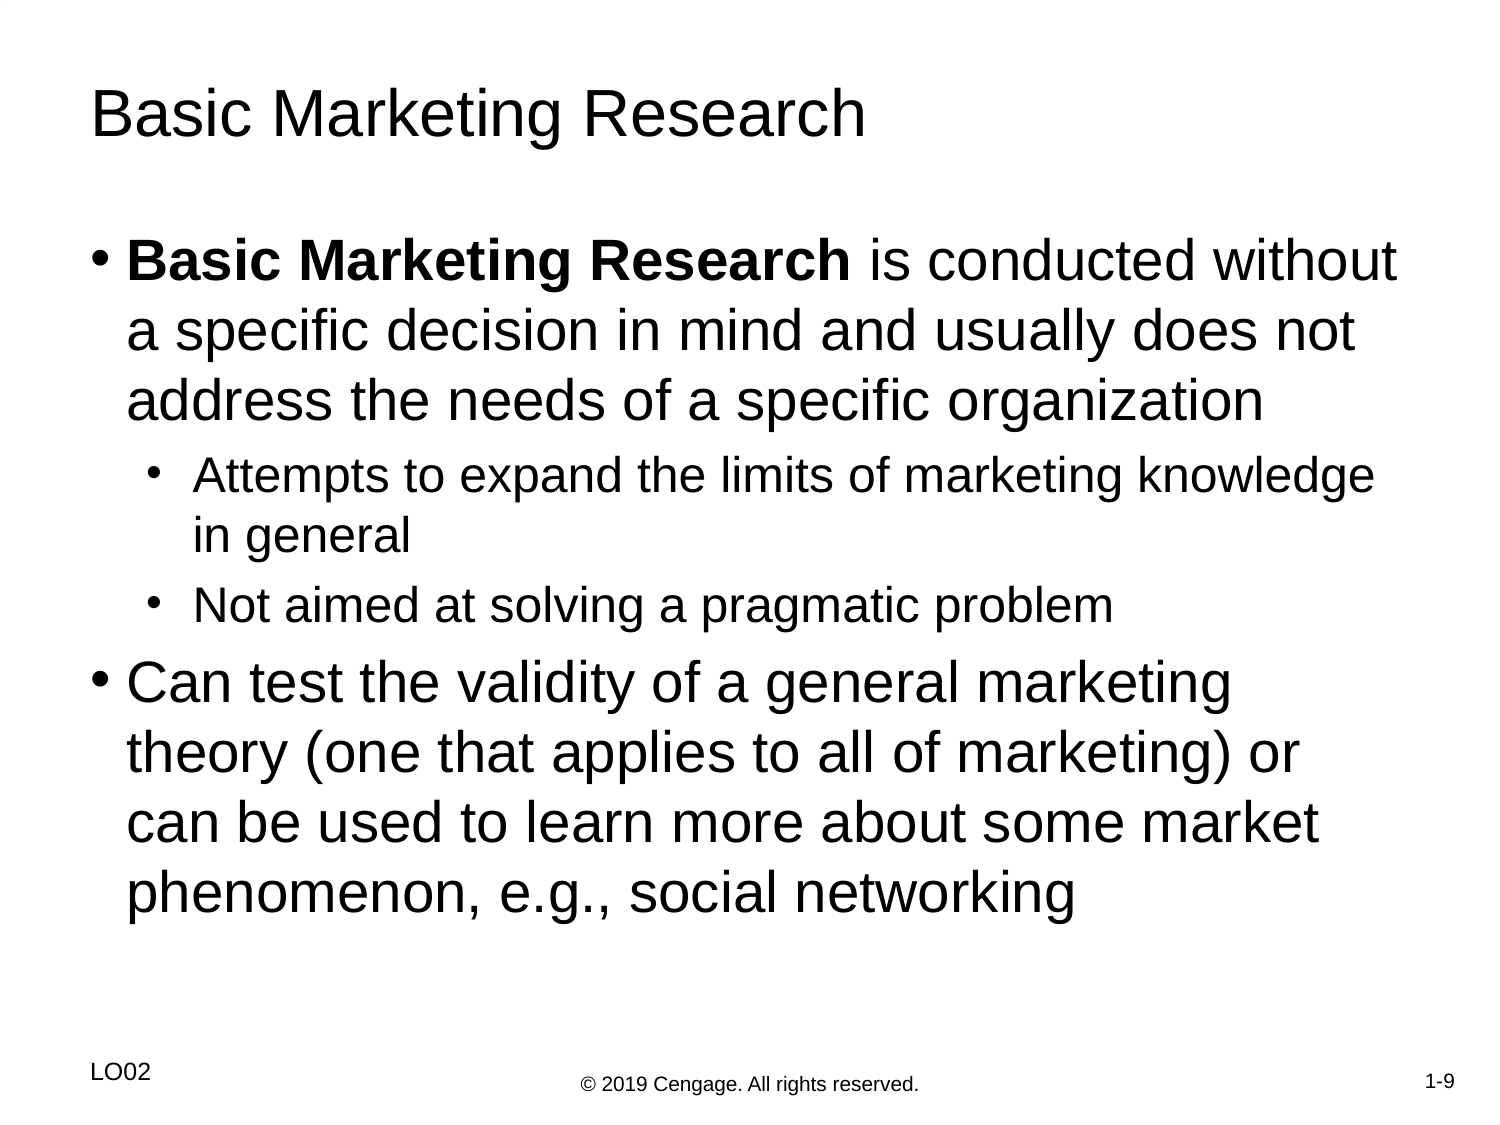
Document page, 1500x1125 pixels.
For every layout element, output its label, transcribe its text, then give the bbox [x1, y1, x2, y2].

title Basic Marketing Research [75, 34, 1425, 185]
list Basic Marketing Research is conducted without a specific decision in mind and usually does not address the needs of a specific organization Attempts to expand the limits of marketing knowledge in general Not aimed at solving a pragmatic problem Can test the validity of a general marketing theory (one that applies to all of marketing) or can be used to learn more about some market phenomenon, e.g., social networking [75, 214, 1425, 1040]
list LO02 [75, 1047, 450, 1093]
